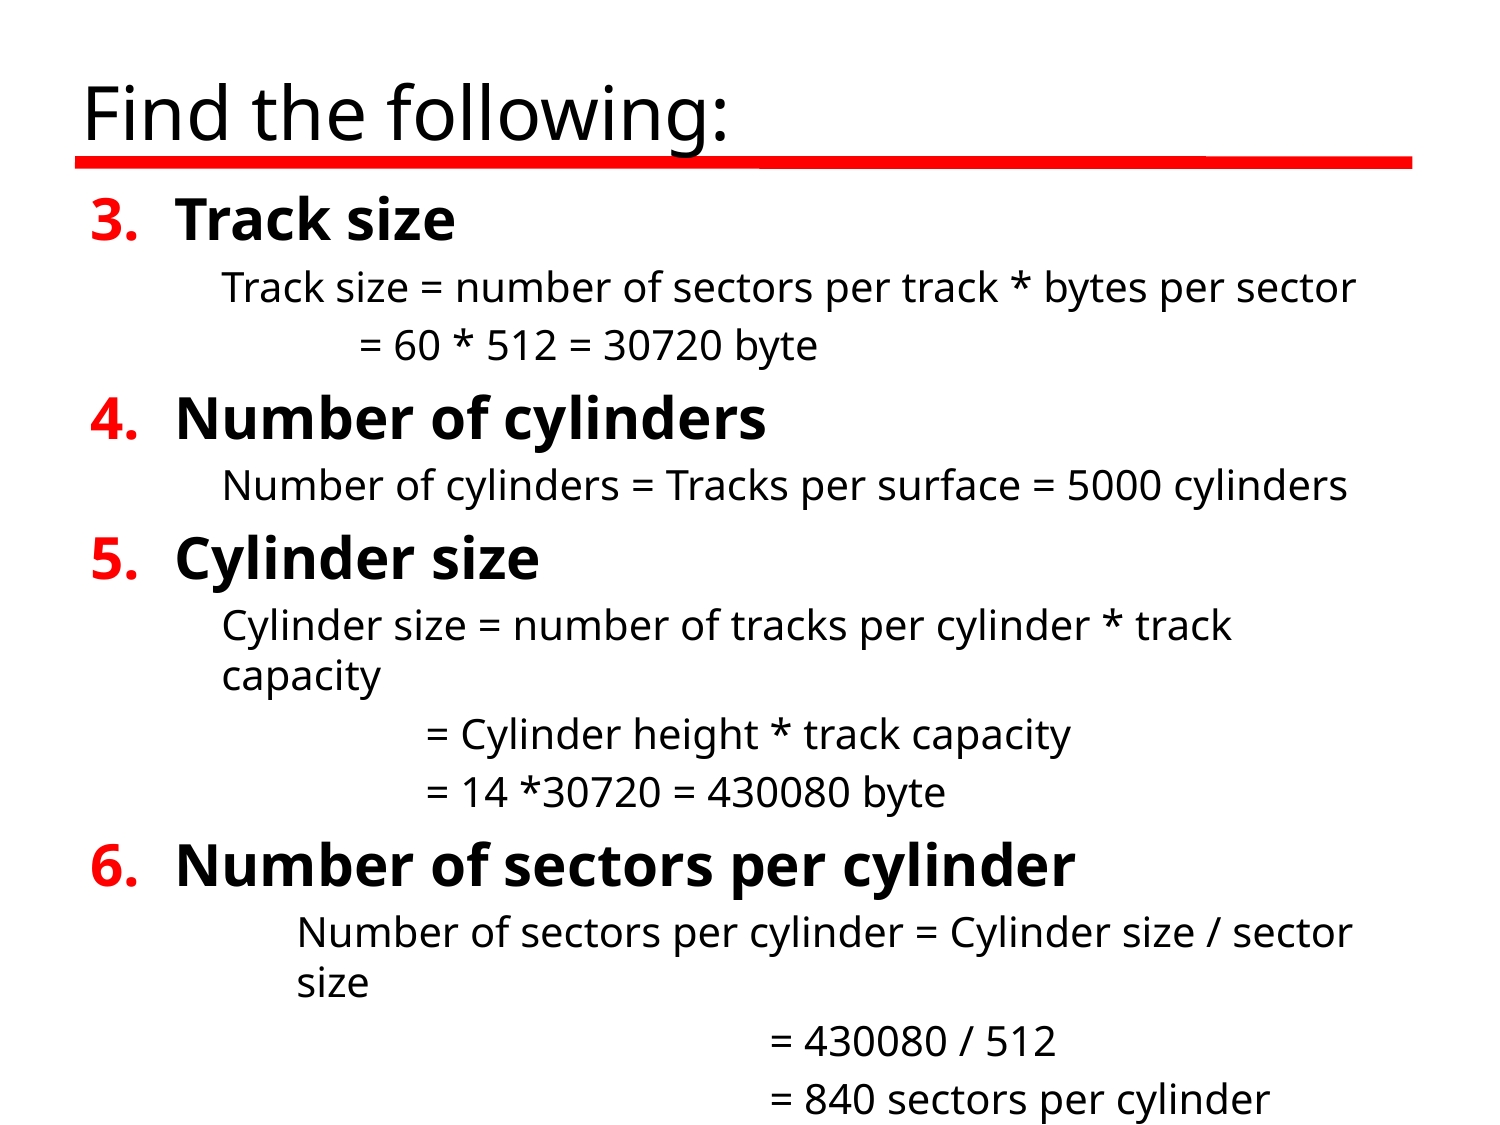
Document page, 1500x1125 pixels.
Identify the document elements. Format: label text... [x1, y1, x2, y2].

list Track size Track size = number of sectors per track * bytes per sector = 60 * 512 = 30720 byte Number of cylinders Number of cylinders = Tracks per surface = 5000 cylinders Cylinder size Cylinder size = number of tracks per cylinder * track capacity = Cylinder height * track capacity = 14 *30720 = 430080 byte Number of sectors per cylinder Number of sectors per cylinder = Cylinder size / sector size = 430080 / 512 = 840 sectors per cylinder [75, 174, 1417, 1100]
title Find the following: [66, 24, 1413, 163]
